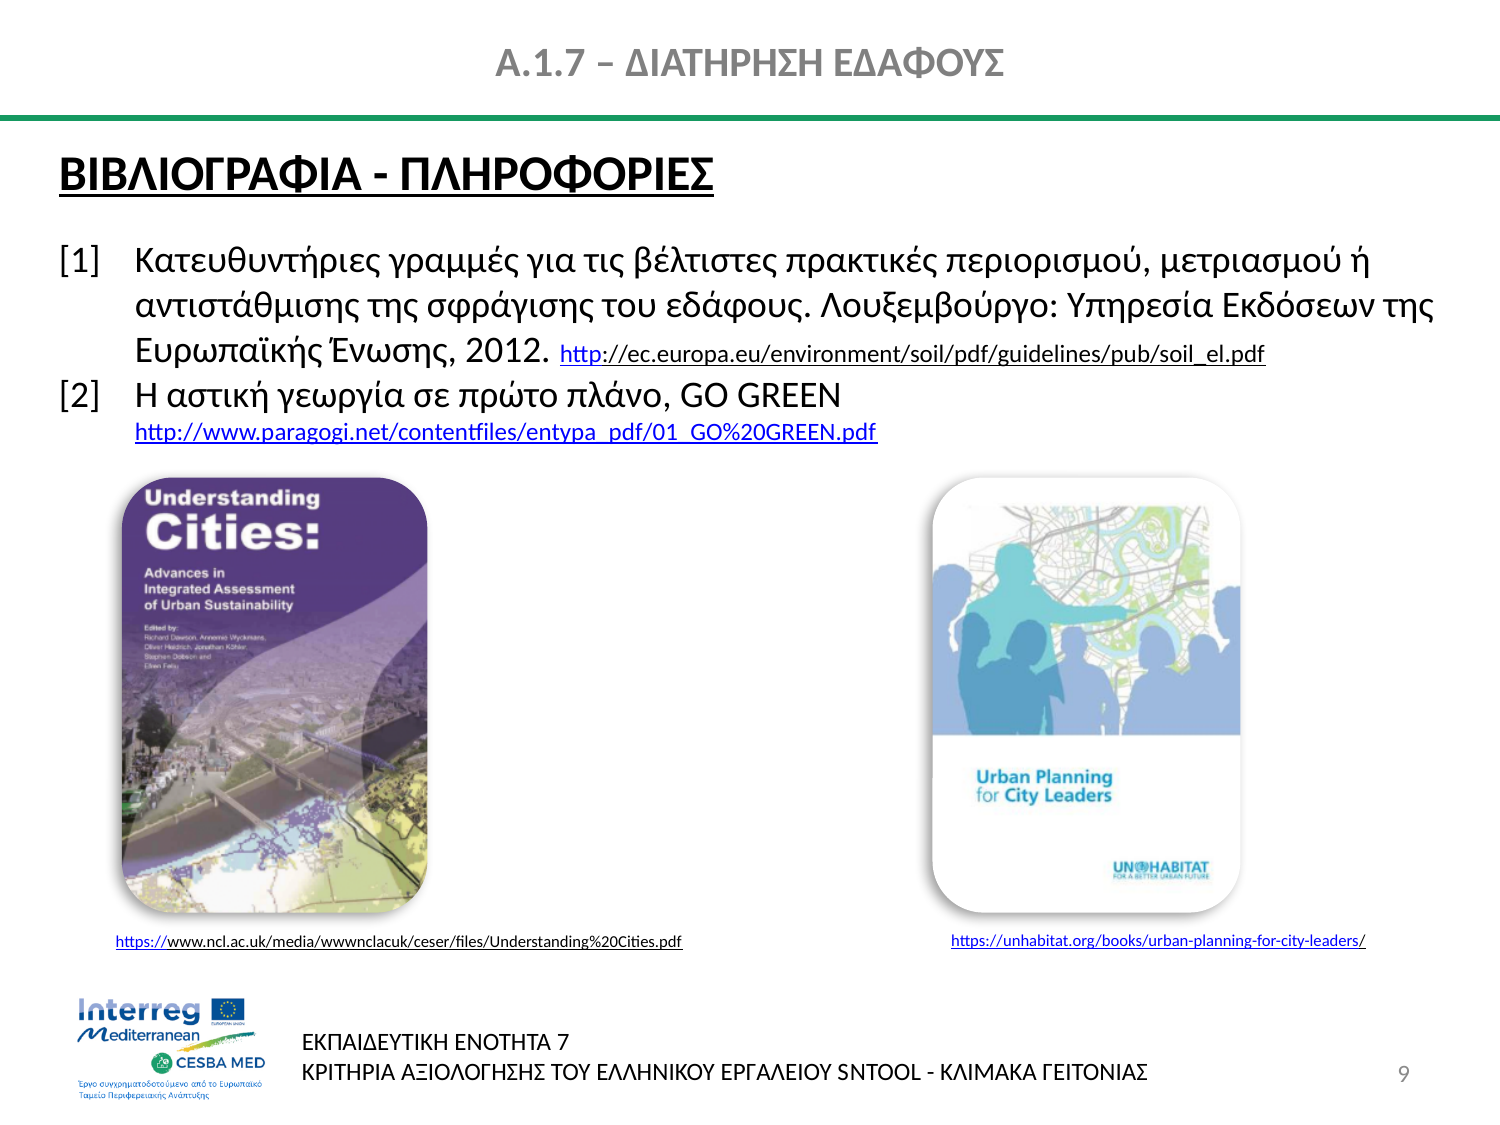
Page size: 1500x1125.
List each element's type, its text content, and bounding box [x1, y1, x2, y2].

text_box ΒΙΒΛΙΟΓΡΑΦΙΑ - ΠΛΗΡΟΦΟΡΙΕΣ [43, 133, 1331, 220]
text_box Α.1.7 – ΔΙΑΤΗΡΗΣΗ ΕΔΑΦΟΥΣ [0, 0, 1500, 121]
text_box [100, 477, 852, 960]
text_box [932, 477, 1408, 959]
text_box [1] Κατευθυντήριες γραμμές για τις βέλτιστες πρακτικές περιορισμού, μετριασμού ή αντιστάθμισης της σφράγισης του εδάφους. Λουξεμβούργο: Υπηρεσία Εκδόσεων της Ευρωπαϊκής Ένωσης, 2012. http://ec.europa.eu/environment/soil/pdf/guidelines/pub/soil_el.pdf [2] Η αστική γεωργία σε πρώτο πλάνο, GO GREEN http://www.paragogi.net/contentfiles/entypa_pdf/01_GO%20GREEN.pdf [43, 227, 1478, 513]
picture [75, 995, 268, 1101]
slide_number 9 [1074, 1042, 1425, 1103]
